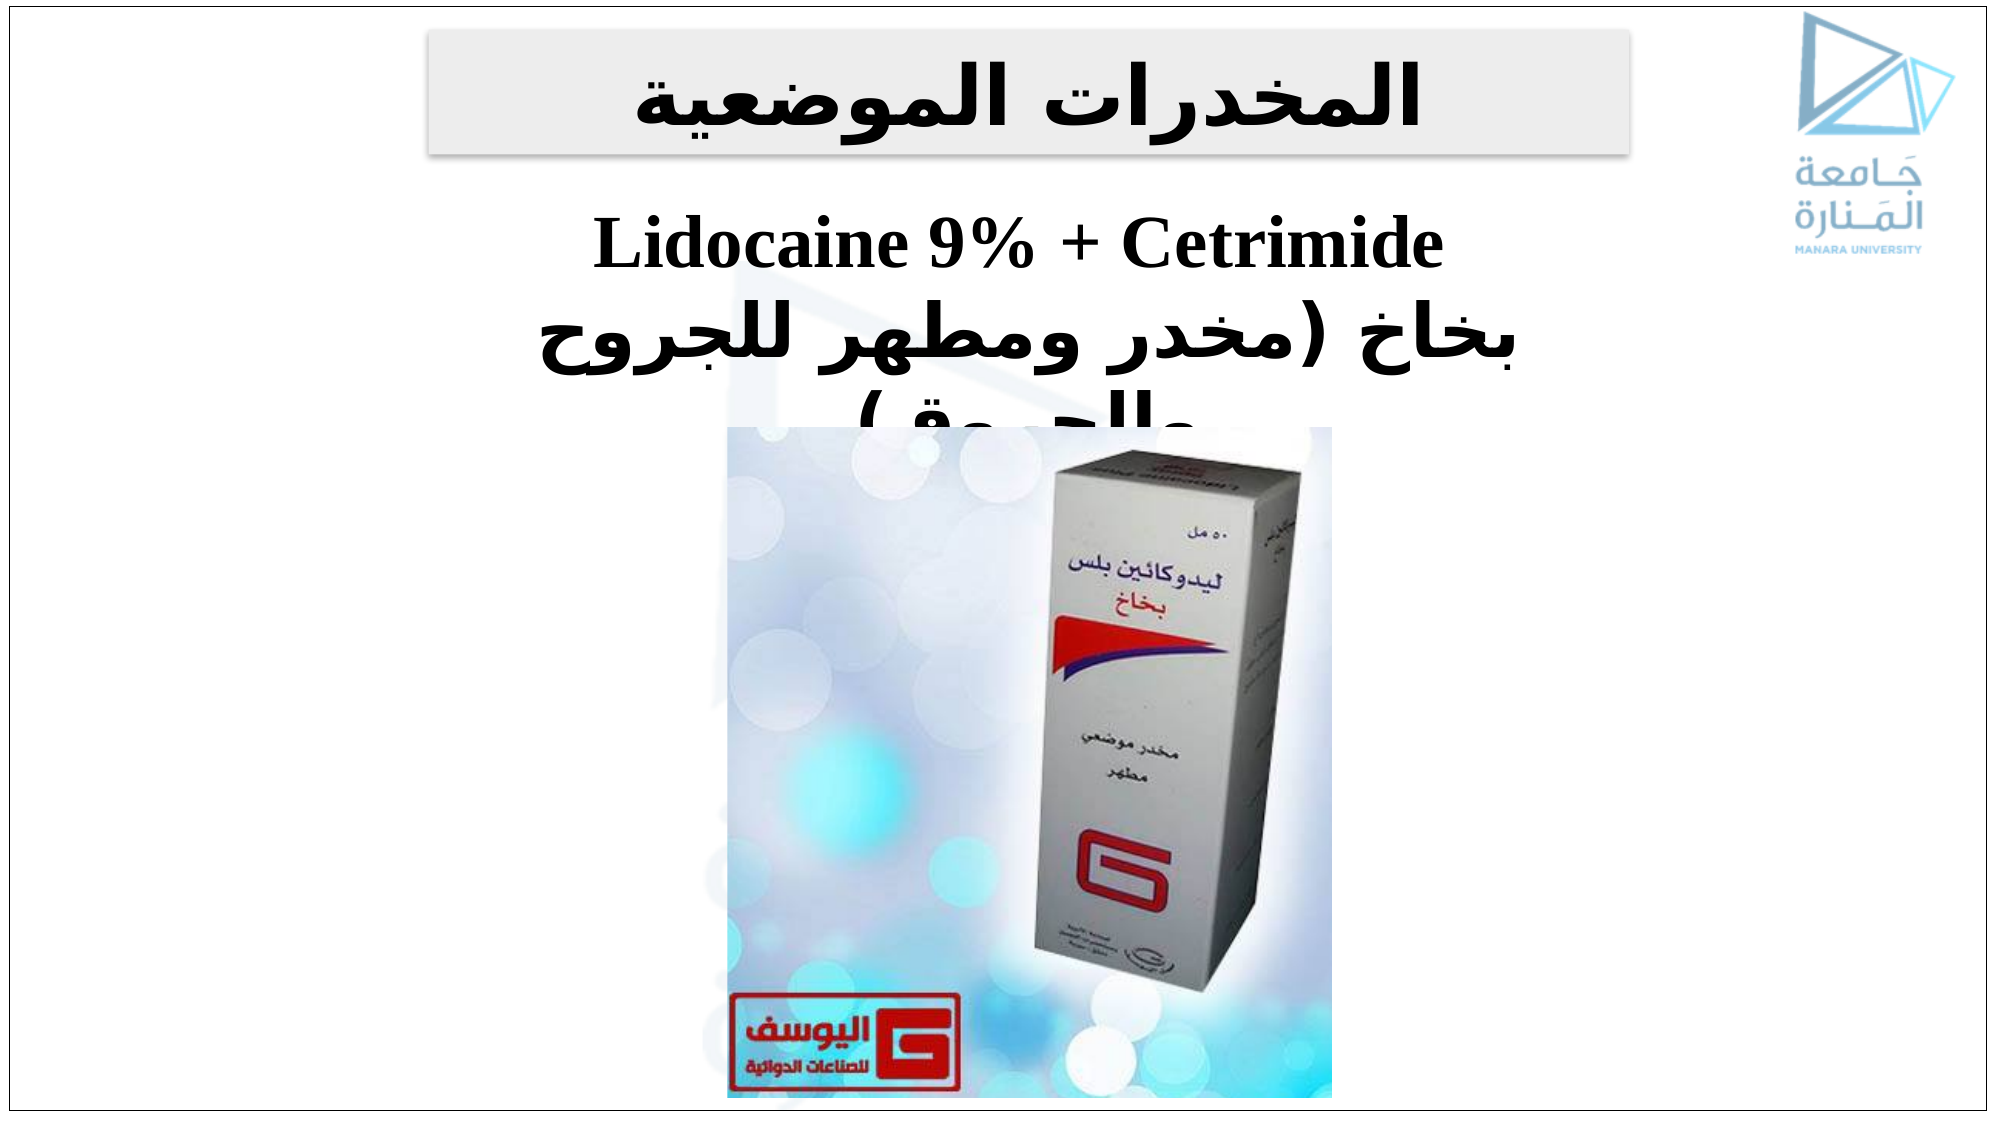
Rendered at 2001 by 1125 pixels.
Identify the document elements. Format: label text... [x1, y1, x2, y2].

text_box المخدرات الموضعية [428, 28, 1630, 156]
picture [670, 261, 1332, 1111]
text_box Lidocaine 9% + Cetrimide بخاخ (مخدر ومطهر للجروح والحروق) [381, 185, 1677, 470]
picture [1736, 6, 1987, 264]
text_box [8, 6, 1987, 1111]
